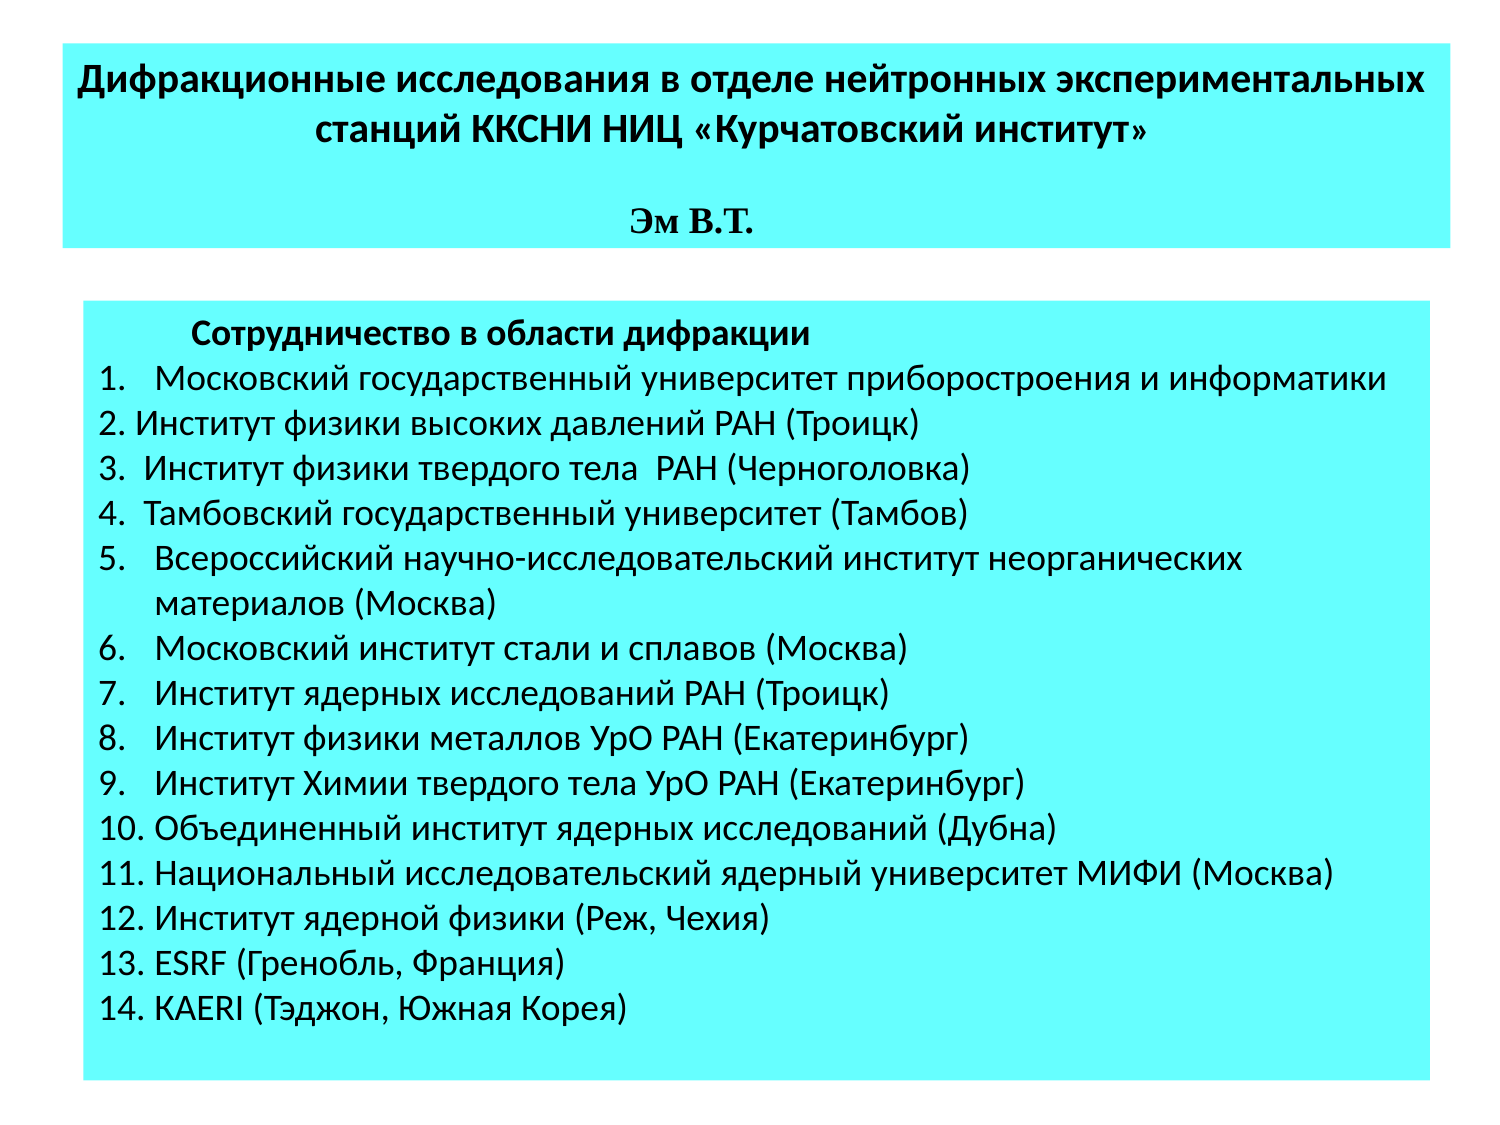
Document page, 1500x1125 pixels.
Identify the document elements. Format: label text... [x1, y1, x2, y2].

text_box Сотрудничество в области дифракции Московский государственный университет приборостроения и информатики 2. Институт физики высоких давлений РАН (Троицк) 3. Институт физики твердого тела РАН (Черноголовка) 4. Тамбовский государственный университет (Тамбов) Всероссийский научно-исследовательский институт неорганических материалов (Москва) Московский институт стали и сплавов (Москва) Институт ядерных исследований РАН (Троицк) Институт физики металлов УрО РАН (Екатеринбург) Институт Химии твердого тела УрО РАН (Екатеринбург) Объединенный институт ядерных исследований (Дубна) Национальный исследовательский ядерный университет МИФИ (Москва) Институт ядерной физики (Реж, Чехия) ESRF (Гренобль, Франция) КАЕRI (Тэджон, Южная Корея) [83, 300, 1430, 1081]
text_box Дифракционные исследования в отделе нейтронных экспериментальных станций ККСНИ НИЦ «Курчатовский институт» Эм В.Т. [62, 43, 1451, 249]
